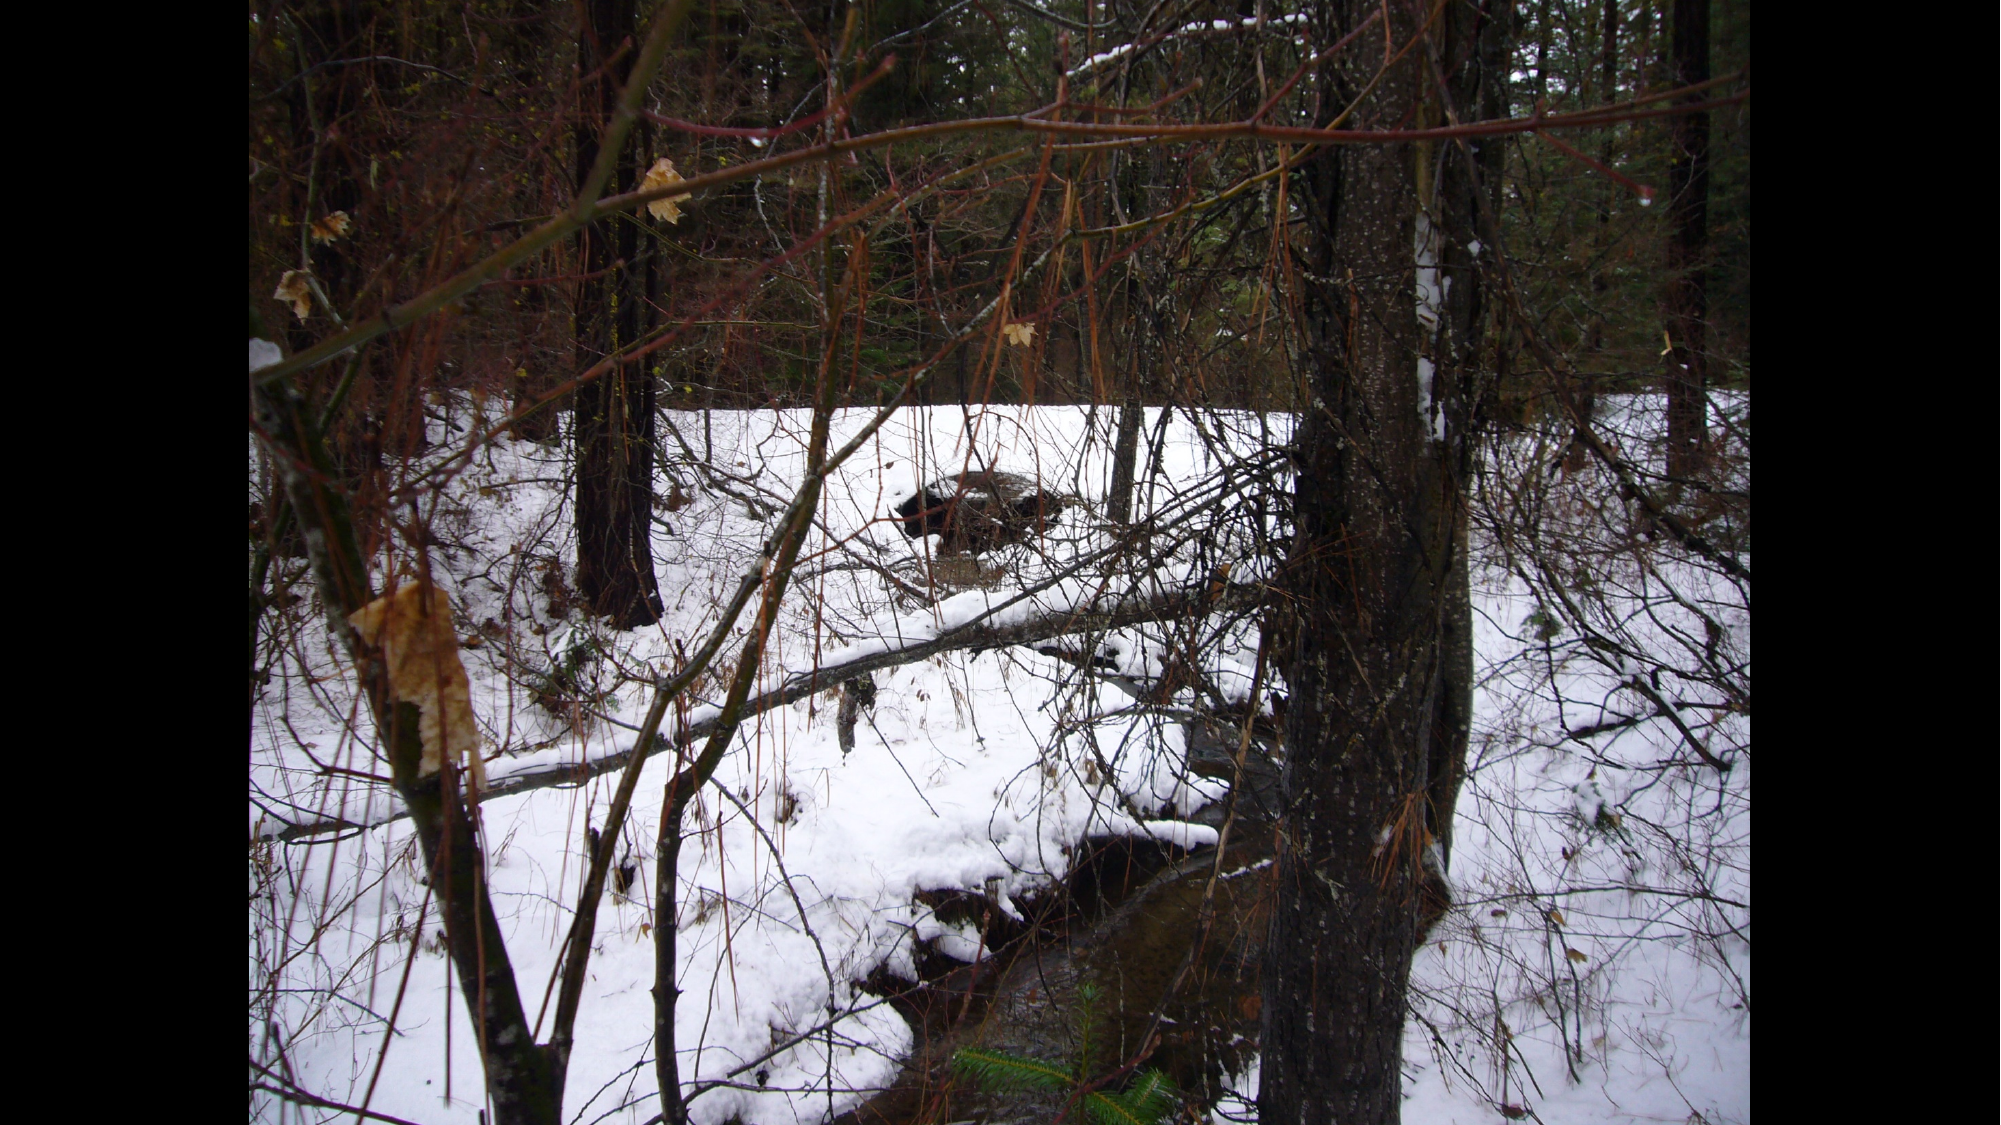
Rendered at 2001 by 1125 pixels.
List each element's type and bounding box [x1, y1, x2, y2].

picture [249, 0, 1750, 1125]
